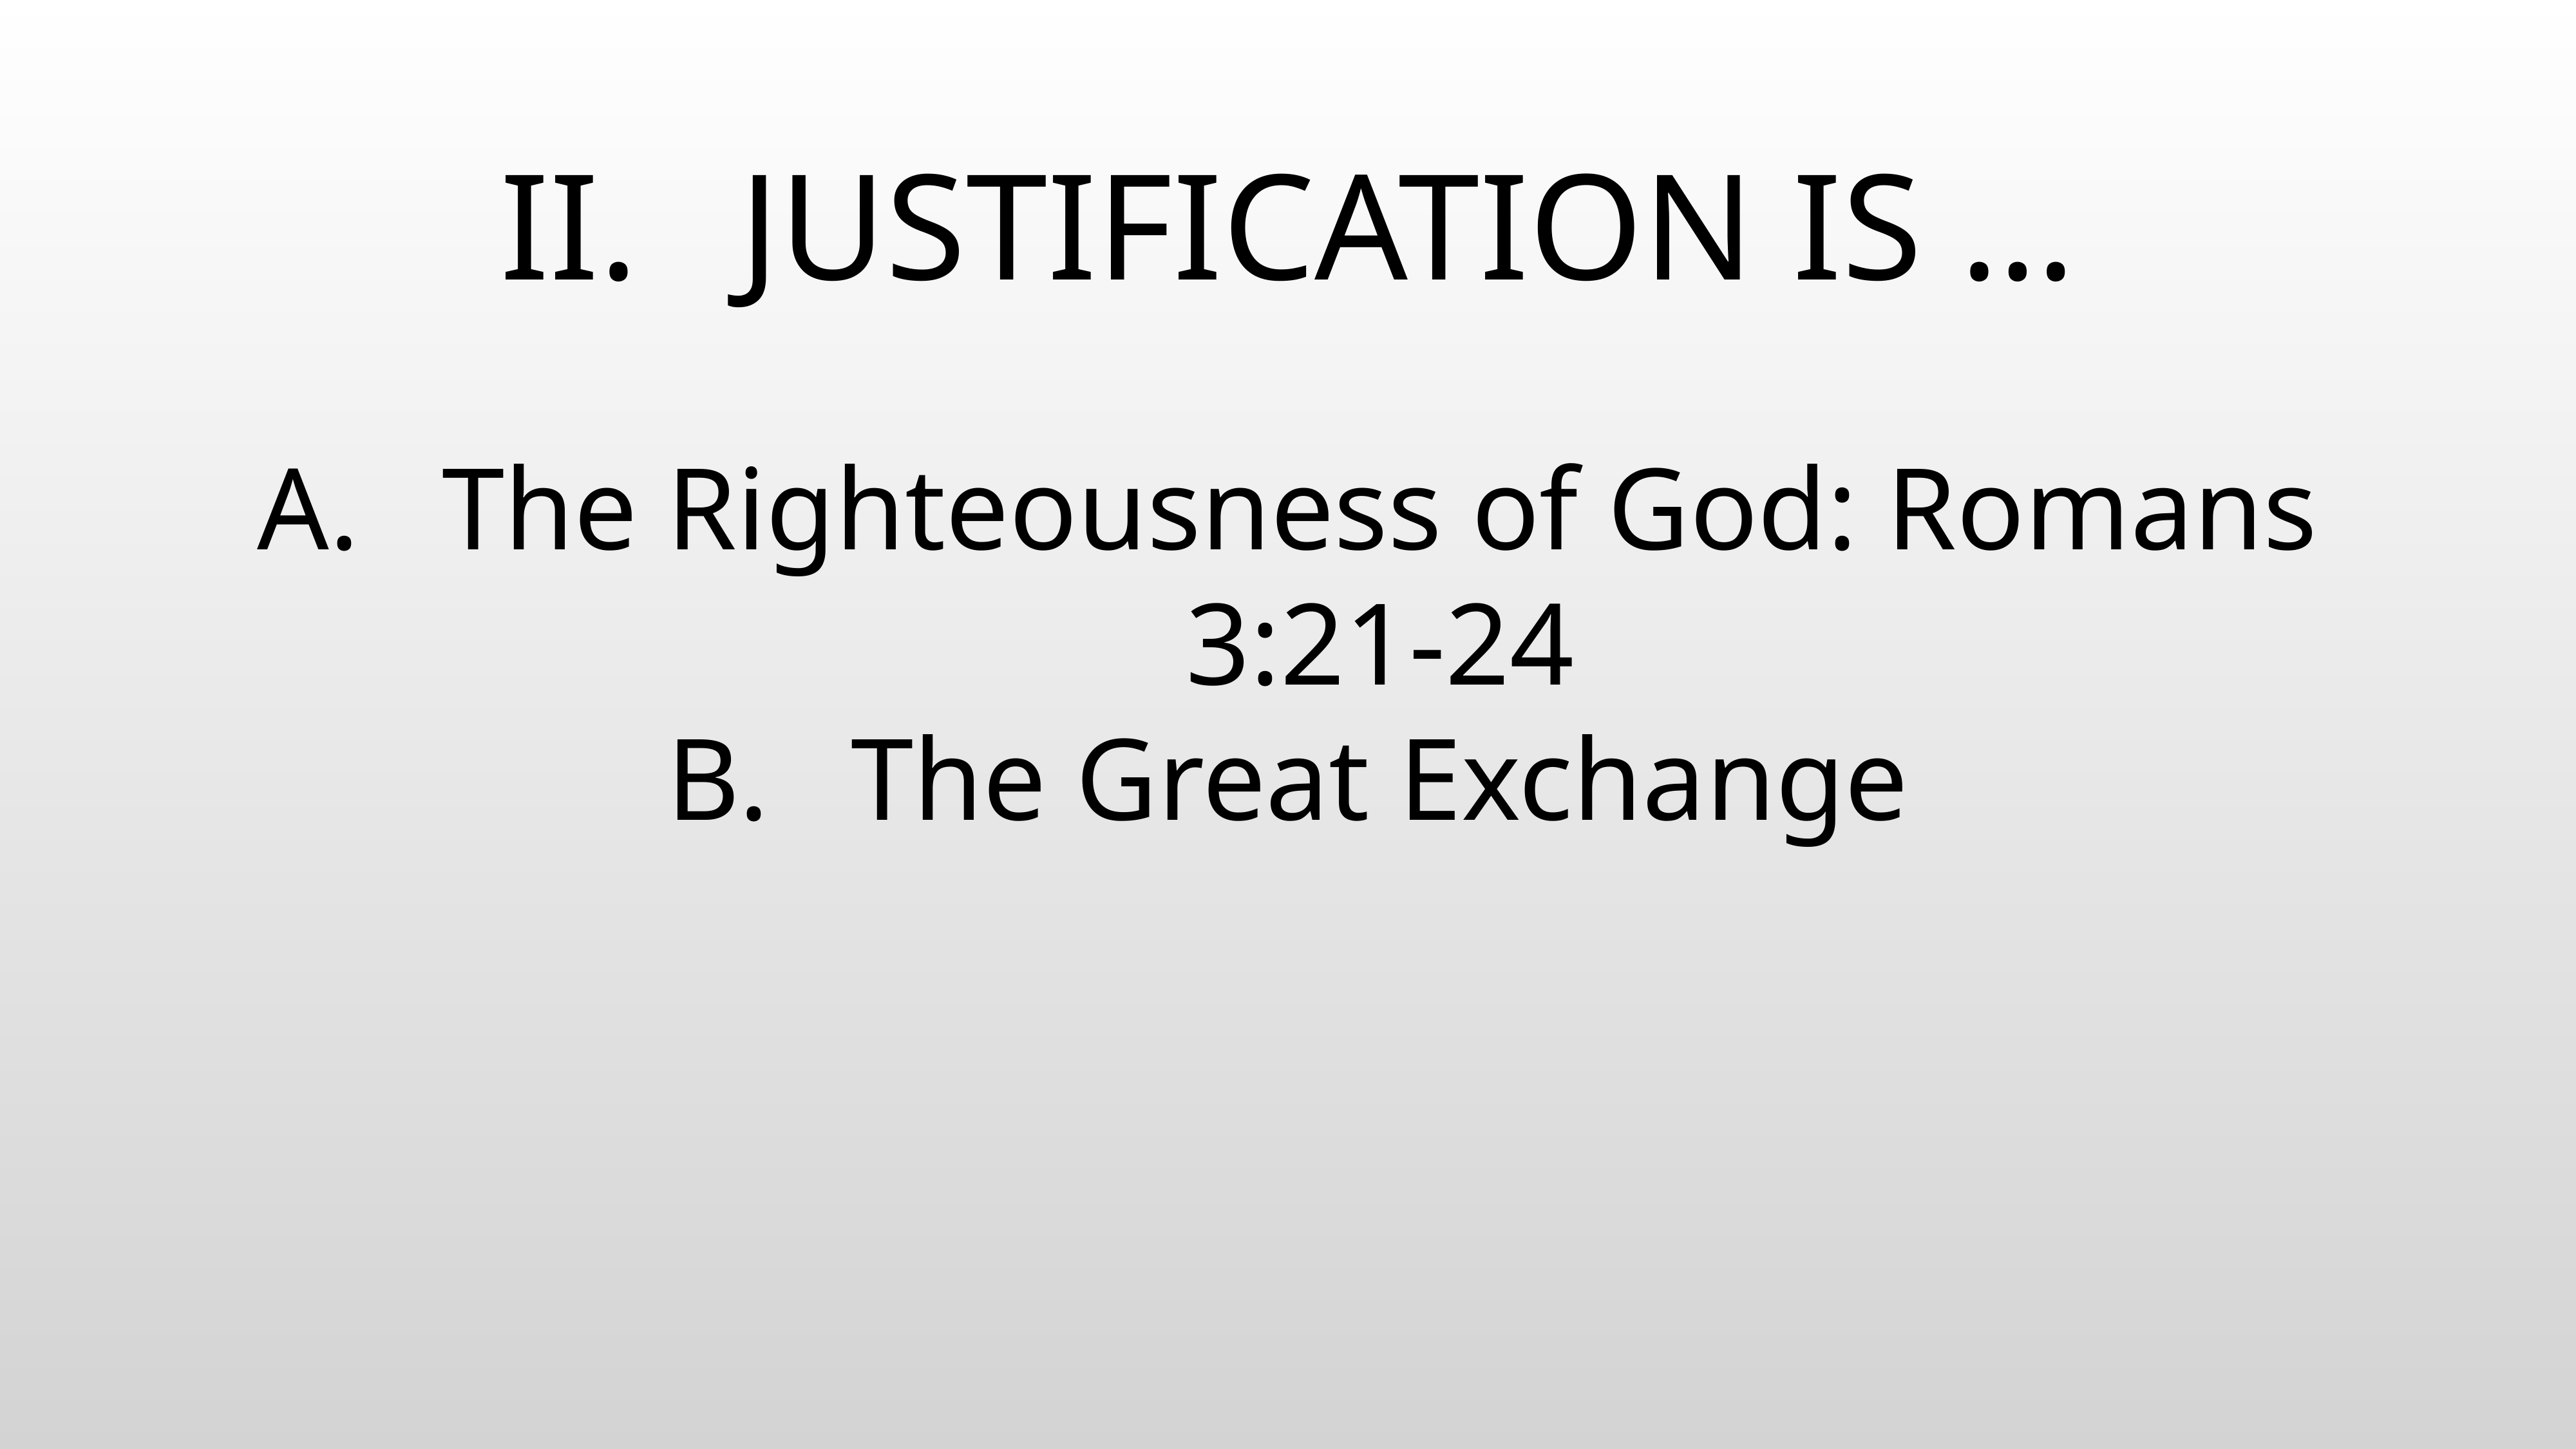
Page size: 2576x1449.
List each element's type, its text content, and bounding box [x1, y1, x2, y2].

title JUSTIFICATION IS … [178, 100, 2398, 343]
text_box The Righteousness of God: Romans 3:21-24 The Great Exchange [122, 431, 2454, 848]
